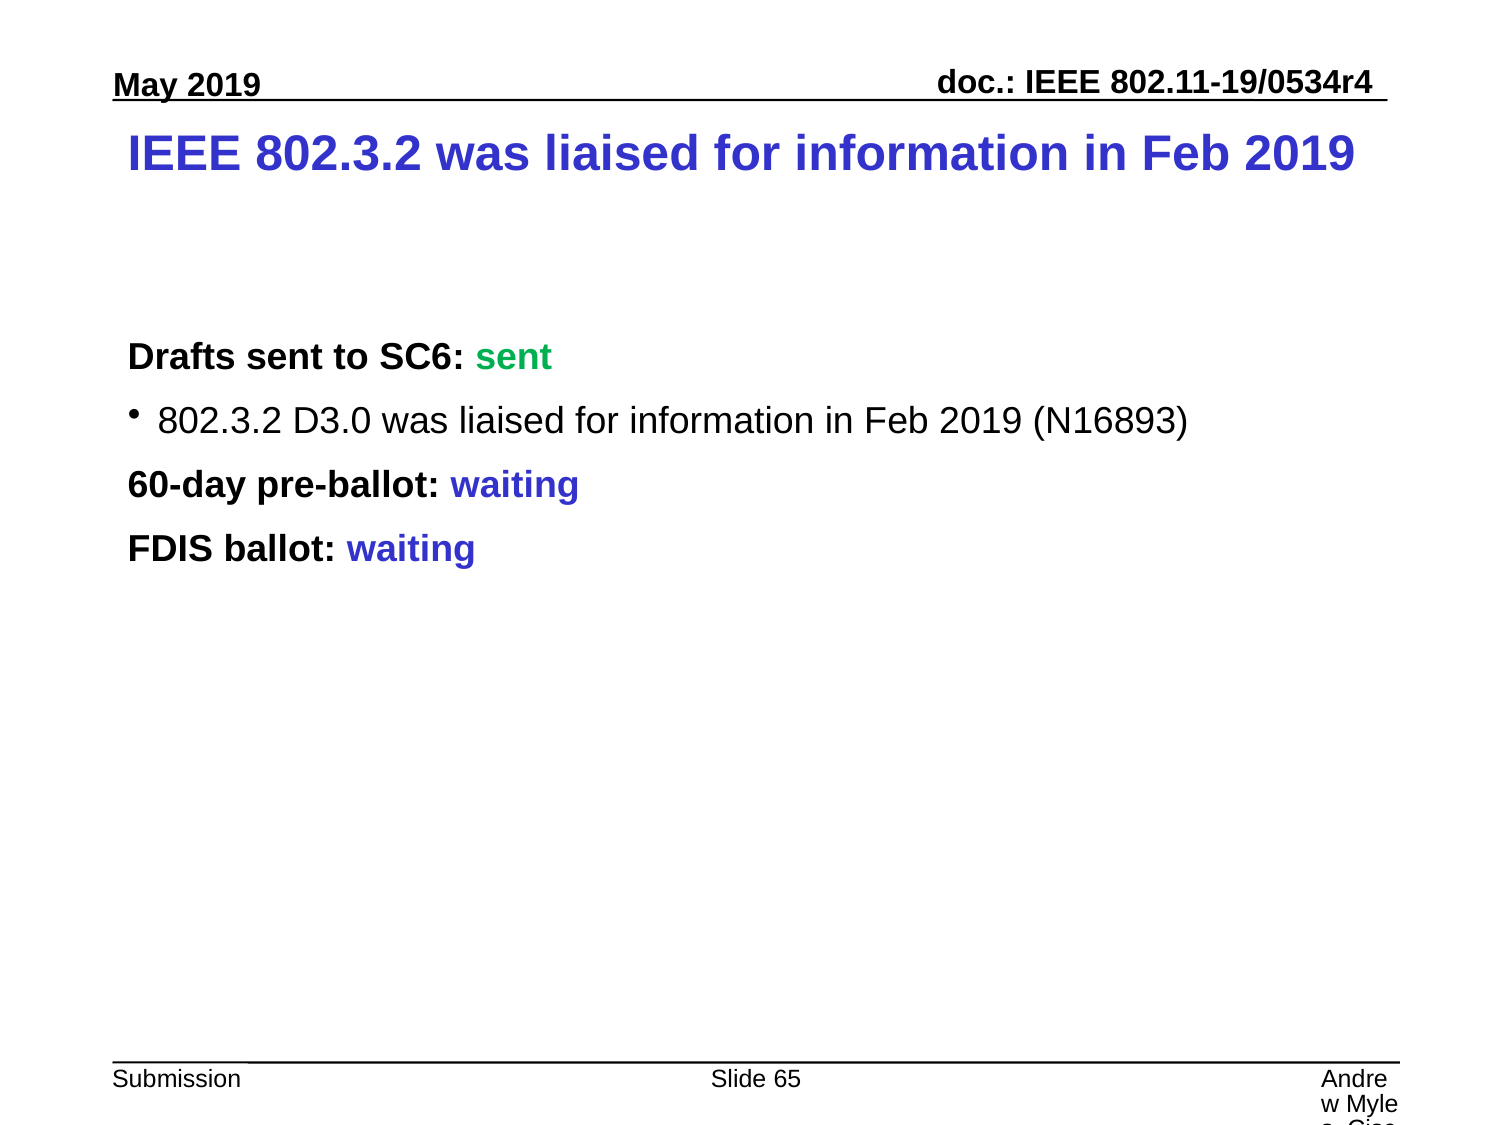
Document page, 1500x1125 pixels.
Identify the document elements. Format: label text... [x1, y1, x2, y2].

slide_number Slide 65 [709, 1061, 803, 1093]
footer Andrew Myles, Cisco [1320, 1061, 1402, 1093]
list Drafts sent to SC6: sent 802.3.2 D3.0 was liaised for information in Feb 2019 (N16893) 60-day pre-ballot: waiting FDIS ballot: waiting [112, 324, 1388, 1000]
title IEEE 802.3.2 was liaised for information in Feb 2019 [112, 112, 1388, 288]
